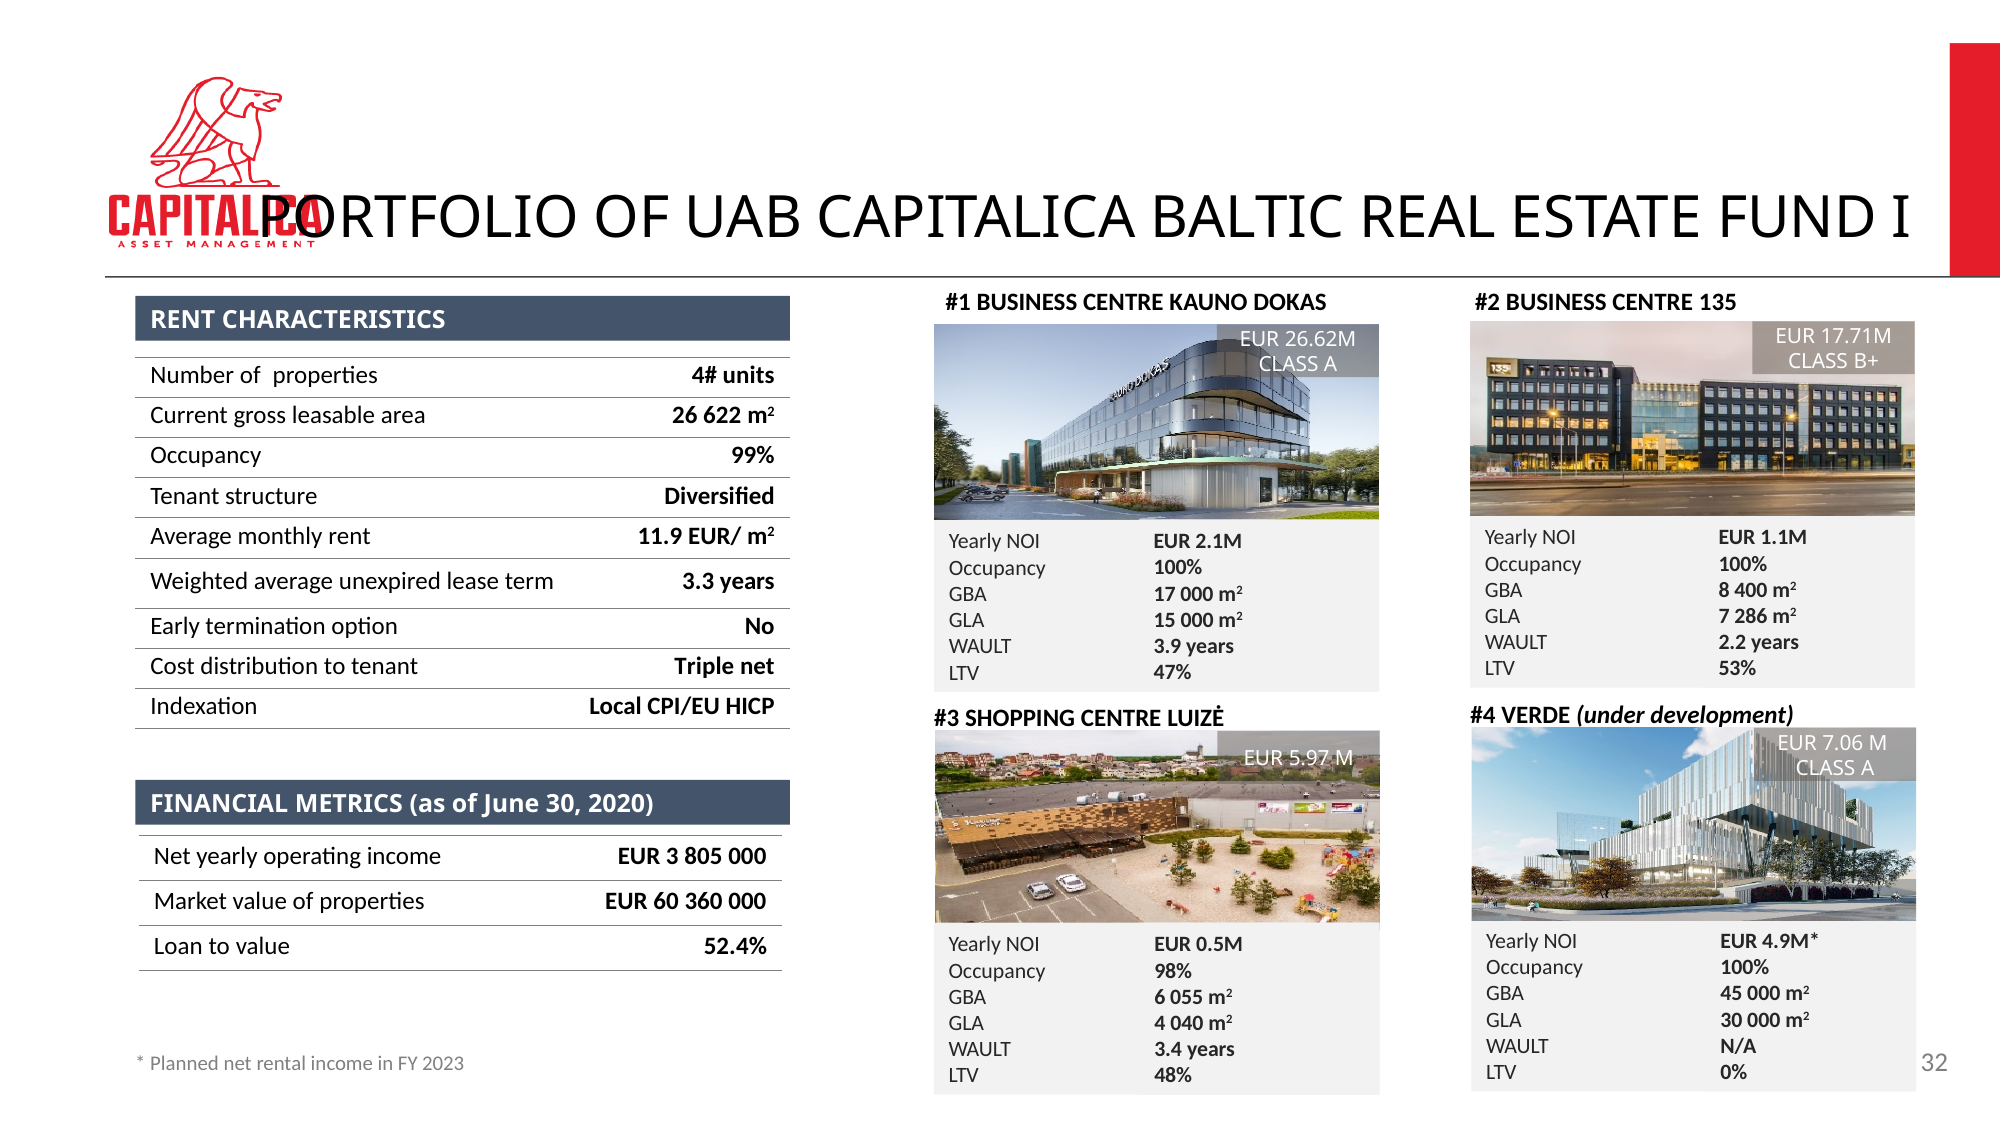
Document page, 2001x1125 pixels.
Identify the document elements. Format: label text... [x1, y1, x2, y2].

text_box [919, 694, 1392, 1089]
table_cell Cost distribution to tenant [135, 649, 570, 688]
text_box 32 [1917, 1034, 1968, 1087]
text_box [930, 278, 1404, 686]
table_cell Triple net [570, 649, 790, 688]
table_cell Local CPI/EU HICP [570, 689, 790, 728]
table_cell Indexation [135, 689, 570, 728]
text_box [1460, 278, 1933, 681]
table_cell Weighted average unexpired lease term [135, 559, 570, 608]
text_box FINANCIAL METRICS (as of June 30, 2020) [135, 779, 790, 825]
table_cell Loan to value [139, 926, 484, 970]
table_header Number of properties [135, 358, 570, 397]
table_cell Current gross leasable area [135, 398, 570, 437]
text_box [1455, 690, 1917, 1085]
table_header 4# units [570, 358, 790, 397]
text_box RENT CHARACTERISTICS [135, 295, 790, 341]
text_box * Planned net rental income in FY 2023 [135, 1039, 582, 1085]
table_cell Early termination option [135, 609, 570, 648]
table_cell Diversified [570, 478, 790, 517]
table_cell 3.3 years [570, 559, 790, 608]
table_cell Tenant structure [135, 478, 570, 517]
picture [0, 0, 2000, 279]
table_cell Average monthly rent [135, 518, 570, 558]
text_box PORTFOLIO OF UAB CAPITALICA BALTIC REAL ESTATE FUND I [165, 128, 1928, 258]
table_cell 11.9 EUR/ m2 [570, 518, 790, 558]
table_cell 99% [570, 438, 790, 477]
table_cell Market value of properties [139, 881, 484, 925]
table_cell 52.4% [484, 926, 782, 970]
table_cell EUR 60 360 000 [484, 881, 782, 925]
table_header Net yearly operating income [139, 836, 484, 880]
table_cell No [570, 609, 790, 648]
table_cell 26 622 m2 [570, 398, 790, 437]
table_header EUR 3 805 000 [484, 836, 782, 880]
table_cell Occupancy [135, 438, 570, 477]
